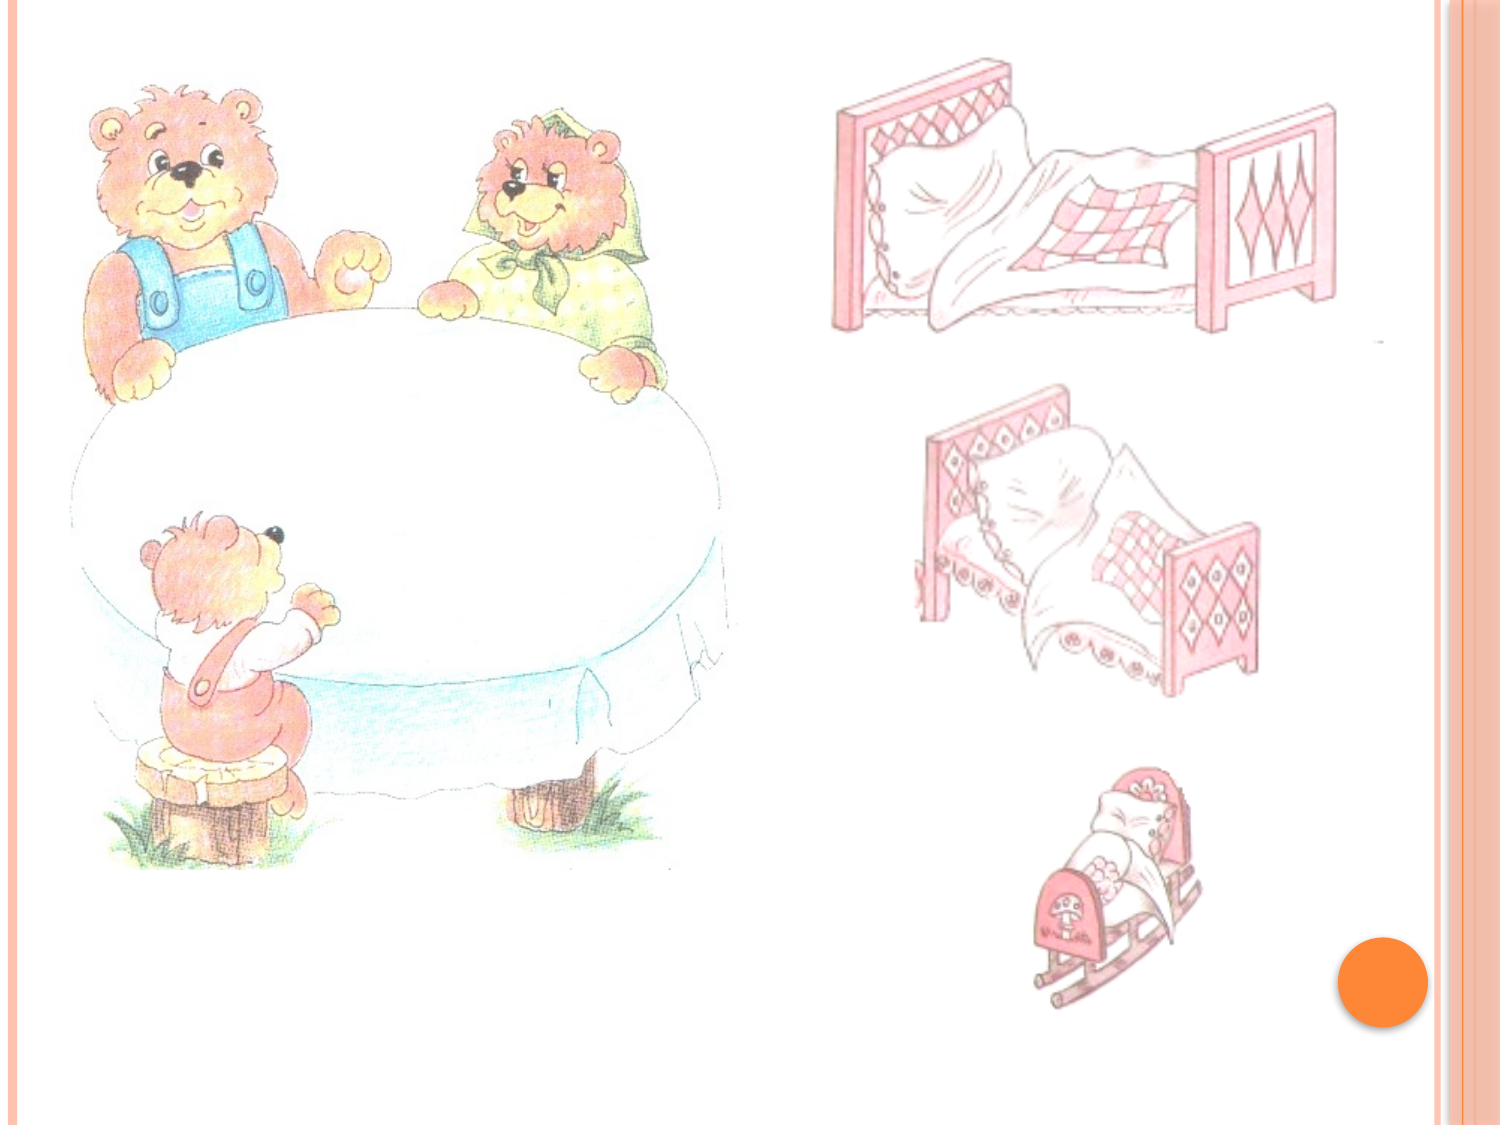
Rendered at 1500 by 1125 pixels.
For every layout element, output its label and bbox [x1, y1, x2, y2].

picture [784, 46, 1389, 354]
list [46, 69, 738, 871]
picture [1007, 761, 1210, 1027]
picture [901, 362, 1289, 721]
